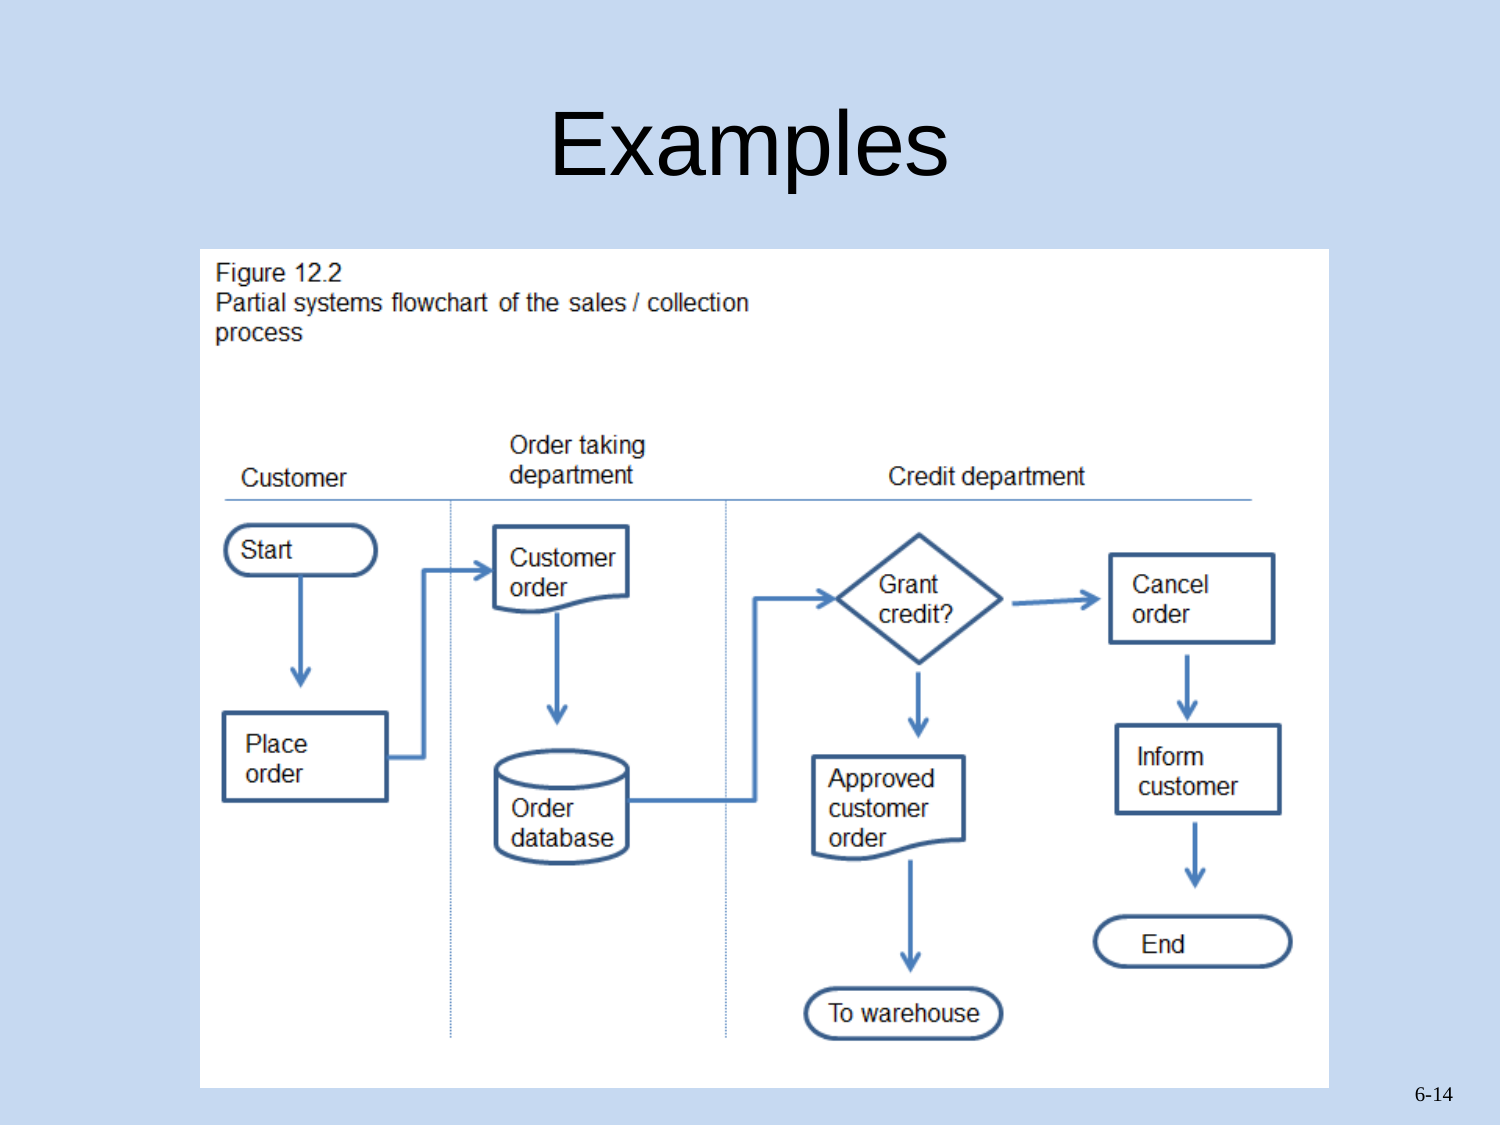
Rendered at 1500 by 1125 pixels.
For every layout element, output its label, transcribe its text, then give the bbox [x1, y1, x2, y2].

title Examples [75, 45, 1425, 233]
picture [199, 249, 1329, 1088]
